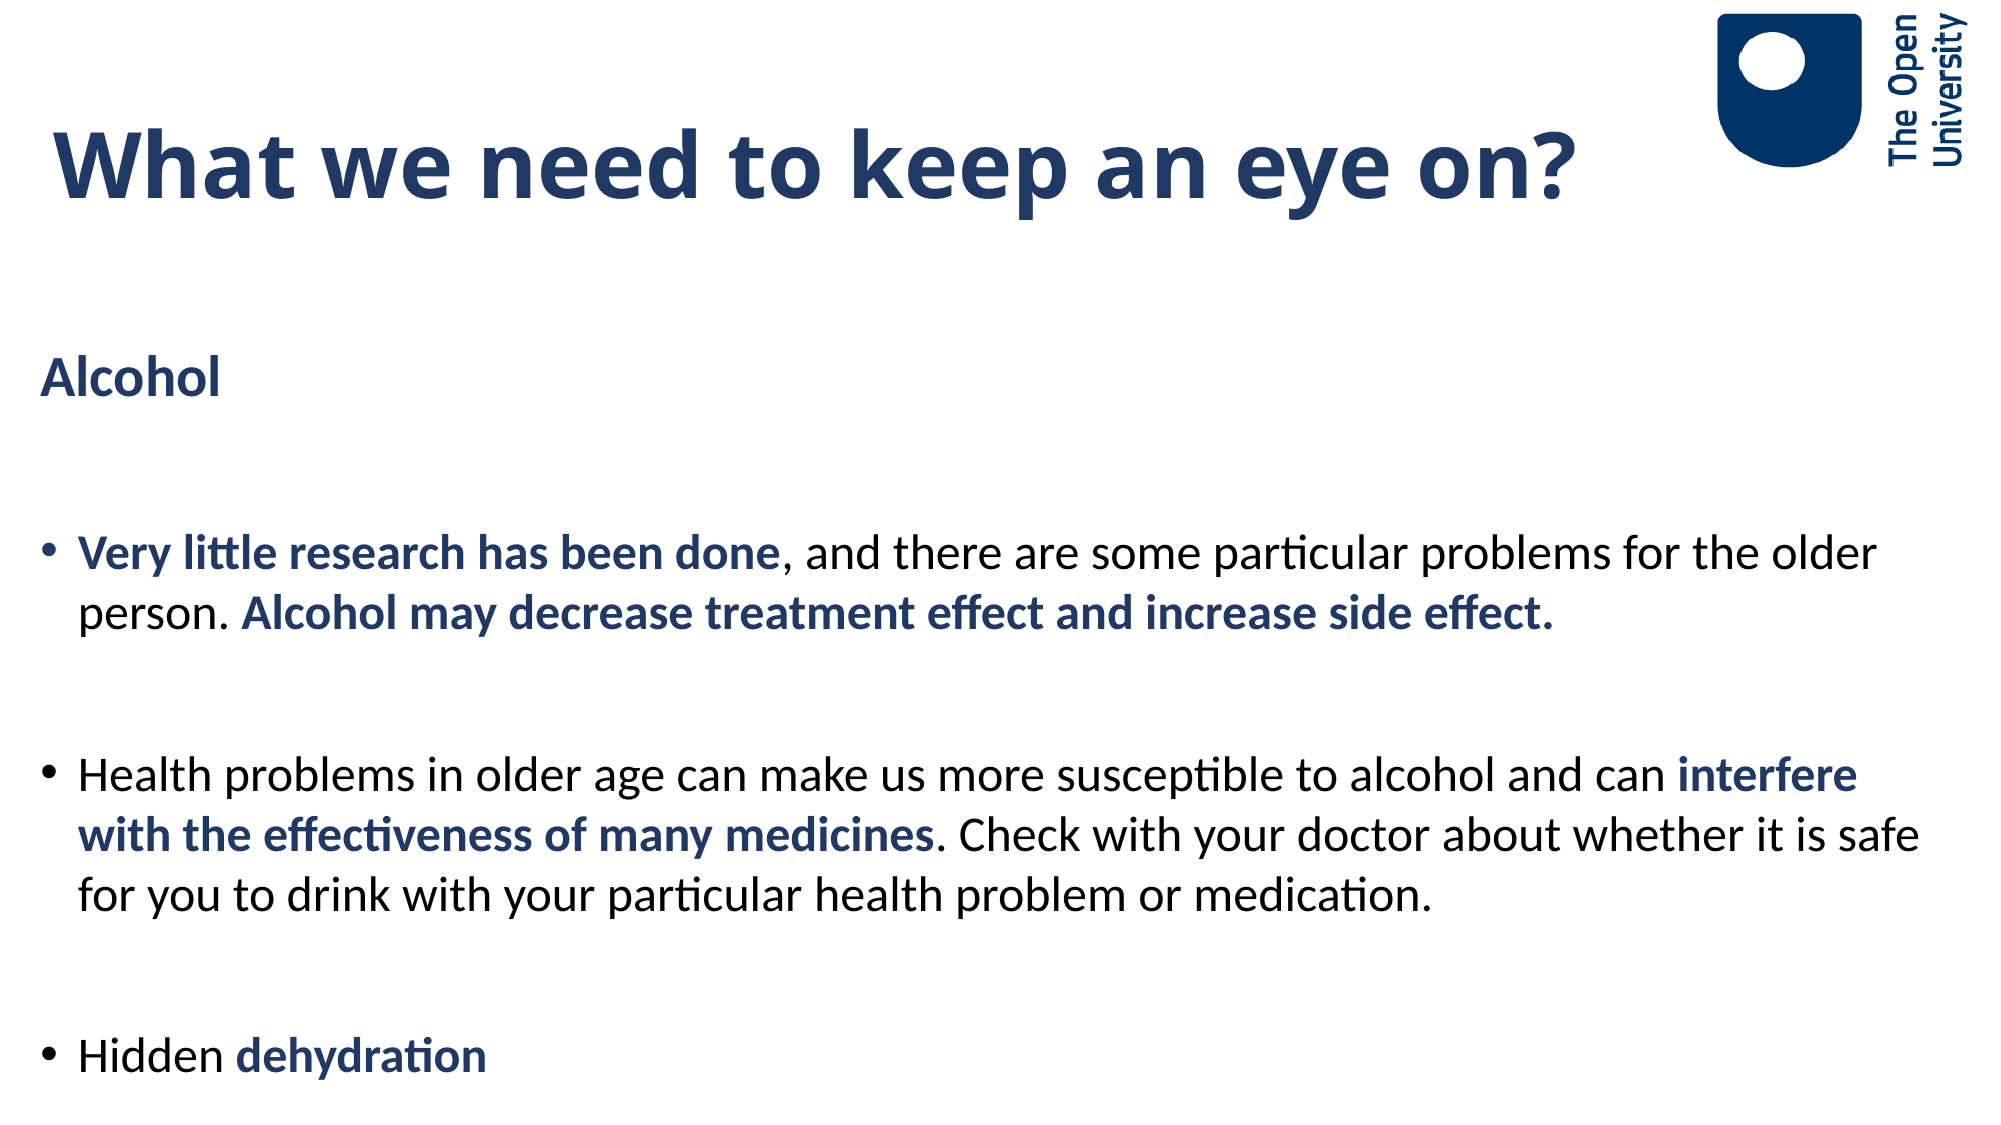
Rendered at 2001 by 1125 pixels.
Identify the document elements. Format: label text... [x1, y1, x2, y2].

list Alcohol Very little research has been done, and there are some particular problems for the older person. Alcohol may decrease treatment effect and increase side effect. Health problems in older age can make us more susceptible to alcohol and can interfere with the effectiveness of many medicines. Check with your doctor about whether it is safe for you to drink with your particular health problem or medication. Hidden dehydration [25, 176, 1962, 949]
title What we need to keep an eye on? [38, 60, 1764, 176]
picture [1716, 10, 1970, 169]
